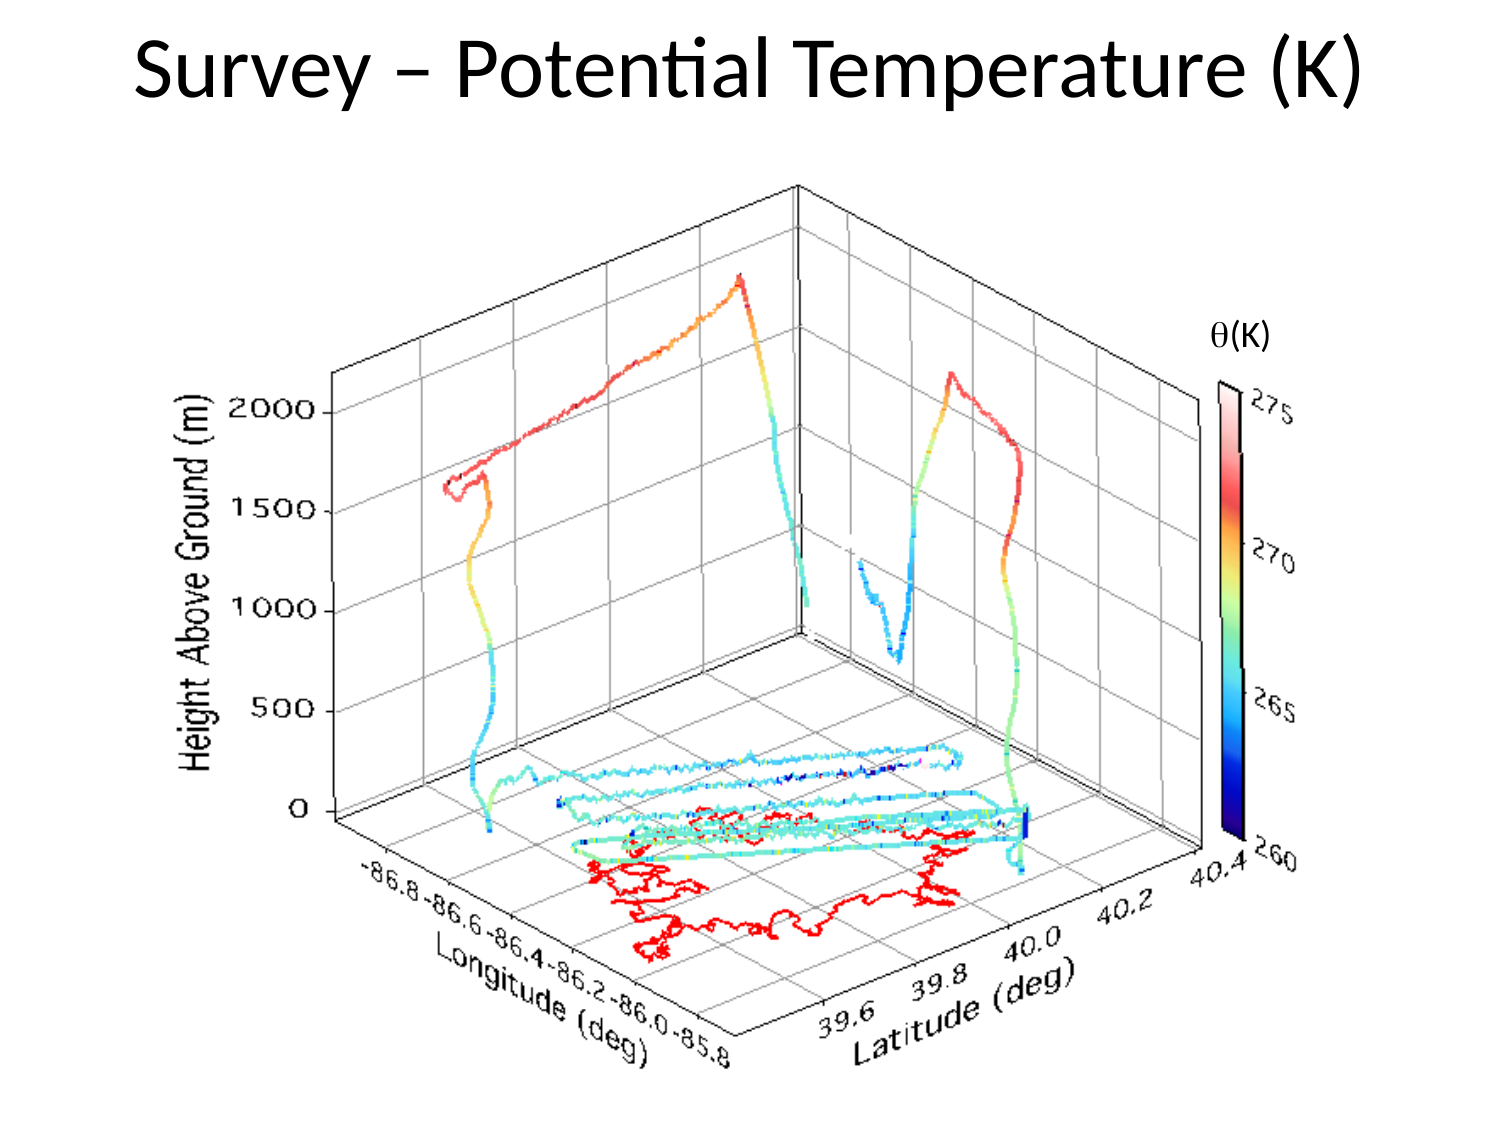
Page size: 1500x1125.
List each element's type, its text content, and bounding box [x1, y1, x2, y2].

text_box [157, 155, 1342, 1101]
title Survey – Potential Temperature (K) [75, 0, 1425, 157]
